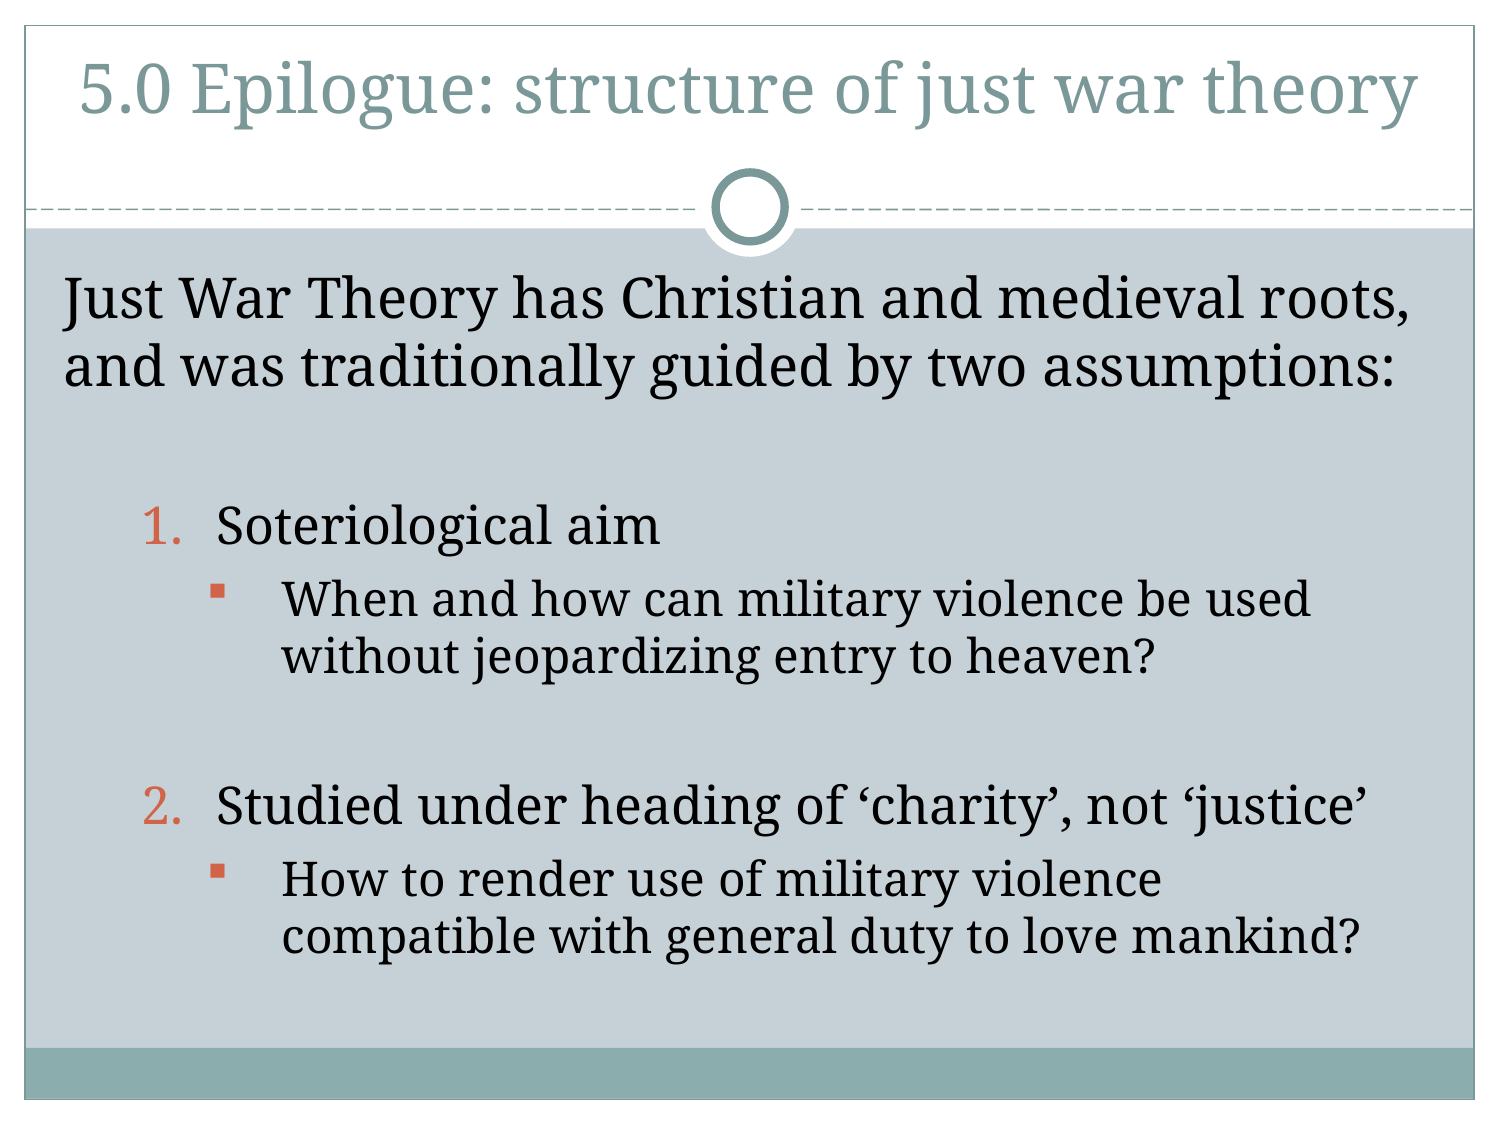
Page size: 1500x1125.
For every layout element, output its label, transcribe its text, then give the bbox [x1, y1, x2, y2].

text_box 5.0 Epilogue: structure of just war theory [49, 37, 1450, 162]
text_box Just War Theory has Christian and medieval roots, and was traditionally guided by two assumptions: Soteriological aim When and how can military violence be used without jeopardizing entry to heaven? Studied under heading of ‘charity’, not ‘justice’ How to render use of military violence compatible with general duty to love mankind? [48, 255, 1444, 1006]
